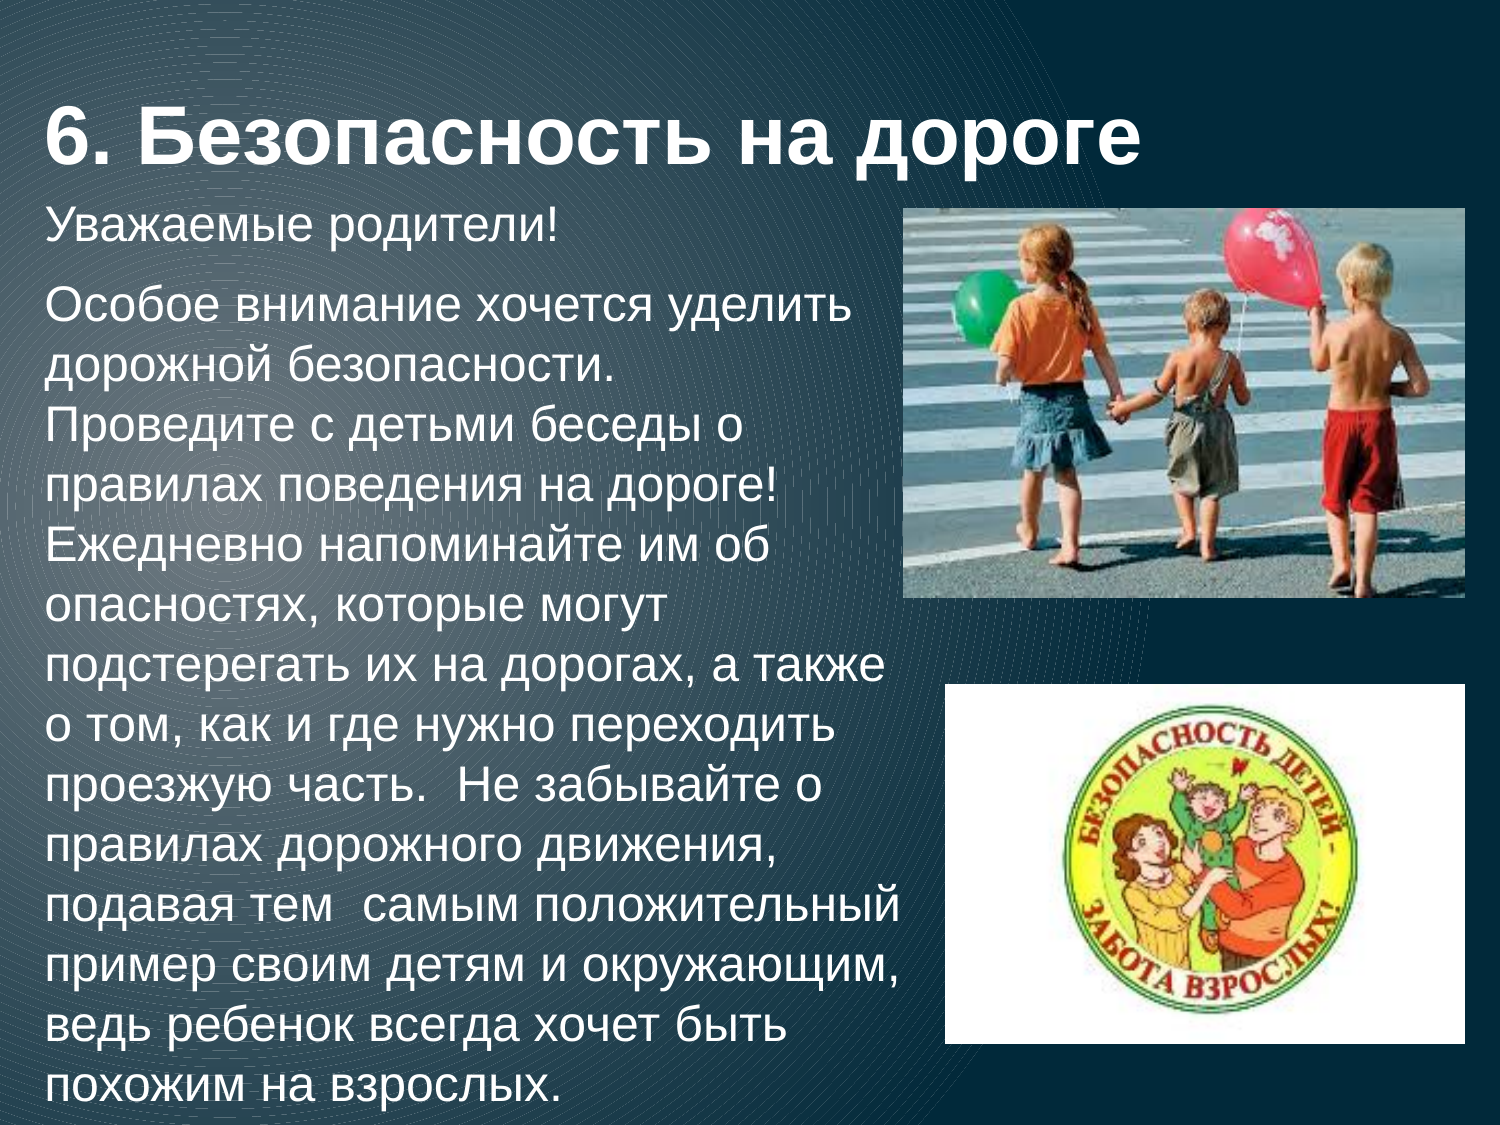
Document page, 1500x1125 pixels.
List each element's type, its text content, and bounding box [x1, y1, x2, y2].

picture [944, 683, 1464, 1044]
picture [903, 207, 1464, 599]
text_box 6. Безопасность на дороге Уважаемые родители! Особое внимание хочется уделить дорожной безопасности. Проведите с детьми беседы о правилах поведения на дороге! Ежедневно напоминайте им об опасностях, которые могут подстерегать их на дорогах, а также о том, как и где нужно переходить проезжую часть. Не забывайте о правилах дорожного движения, подавая тем самым положительный пример своим детям и окружающим, ведь ребенок всегда хочет быть похожим на взрослых. [29, 19, 1500, 1125]
